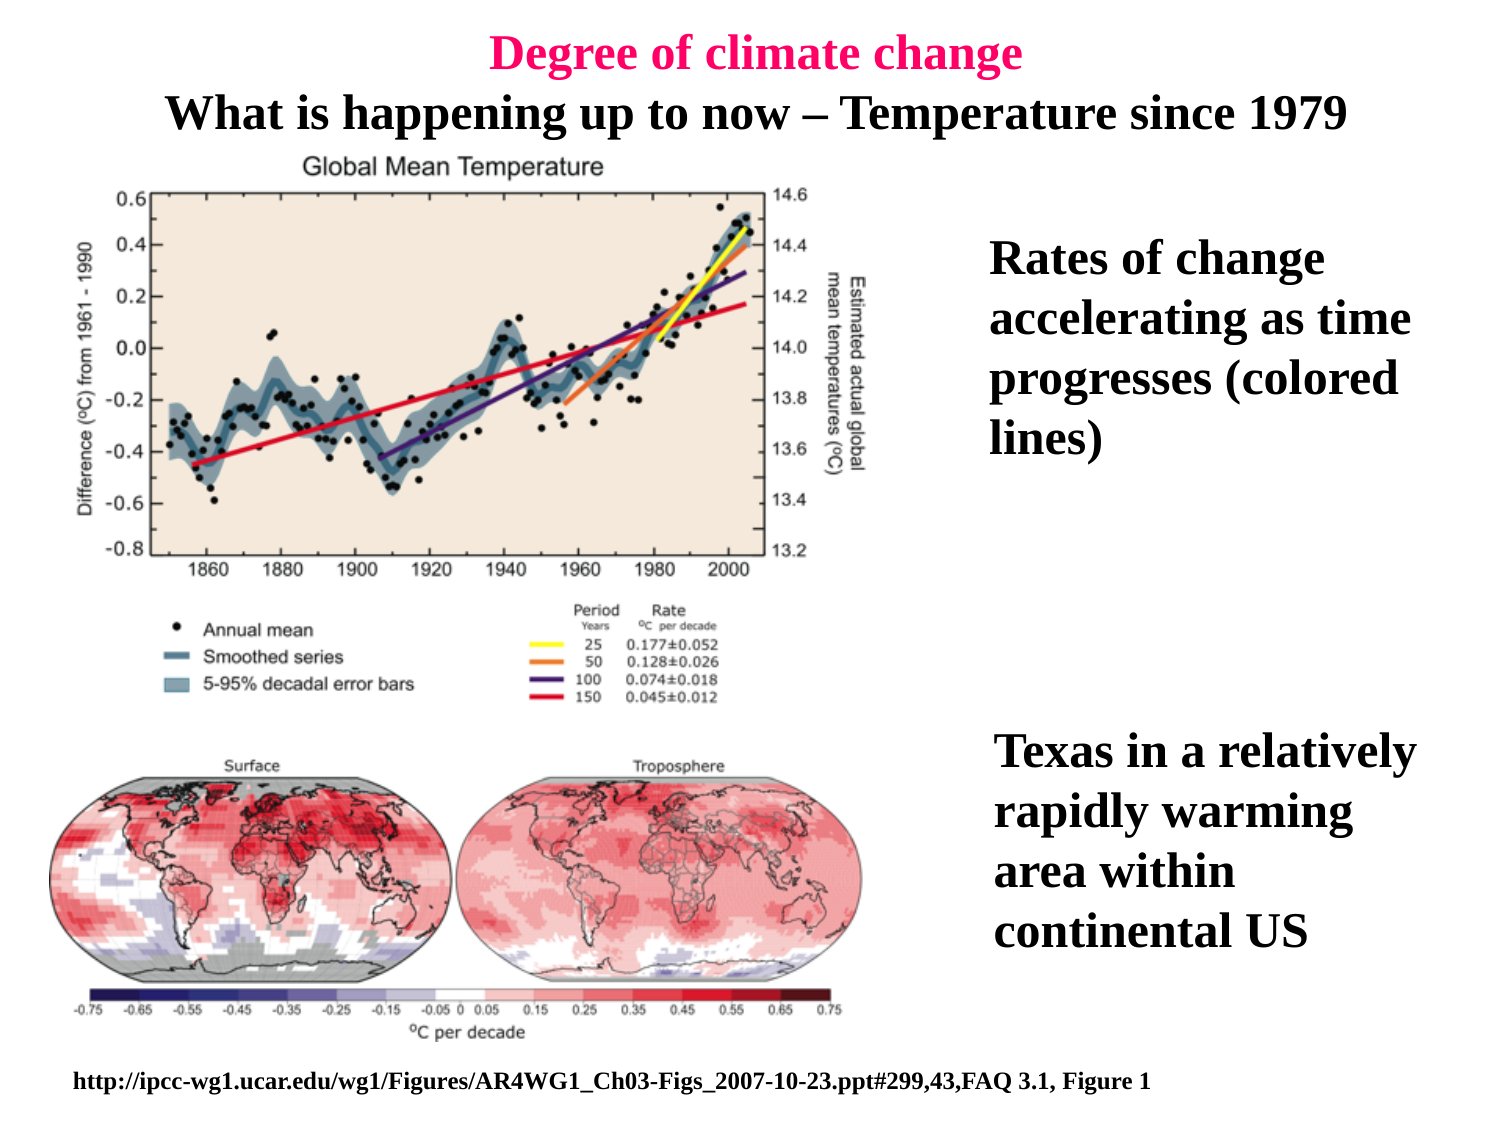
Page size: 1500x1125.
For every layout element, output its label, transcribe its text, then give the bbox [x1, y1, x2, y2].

picture [49, 155, 866, 1042]
text_box Rates of change accelerating as time progresses (colored lines) [974, 216, 1432, 472]
text_box http://ipcc-wg1.ucar.edu/wg1/Figures/AR4WG1_Ch03-Figs_2007-10-23.ppt#299,43,FAQ 3.1, Figure 1 [58, 1057, 1168, 1103]
text_box Texas in a relatively rapidly warming area within continental US [978, 710, 1445, 966]
text_box Degree of climate change What is happening up to now – Temperature since 1979 [99, 12, 1425, 148]
